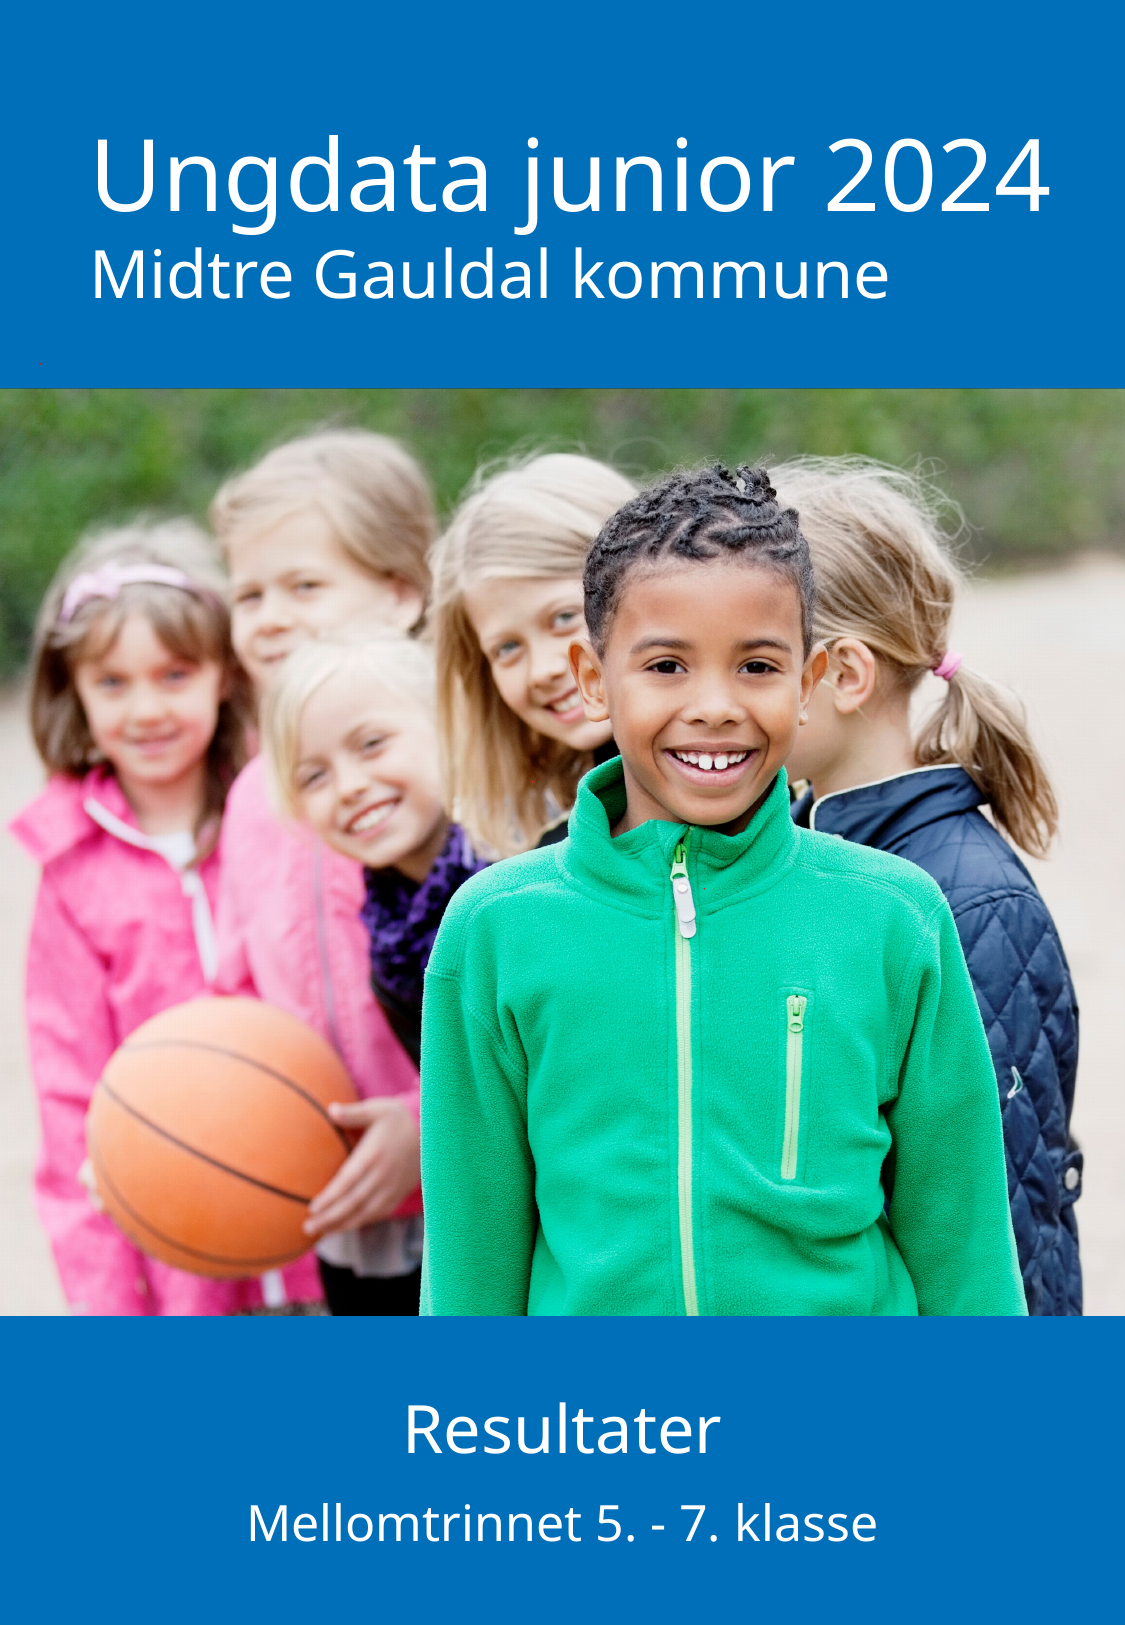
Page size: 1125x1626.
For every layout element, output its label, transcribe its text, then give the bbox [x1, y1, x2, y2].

text_box [0, 0, 1125, 362]
text_box Resultater Mellomtrinnet 5. - 7. klasse [0, 1379, 1125, 1560]
picture [0, 362, 1125, 1316]
text_box Ungdata junior 2024 Midtre Gauldal kommune [74, 104, 1119, 320]
